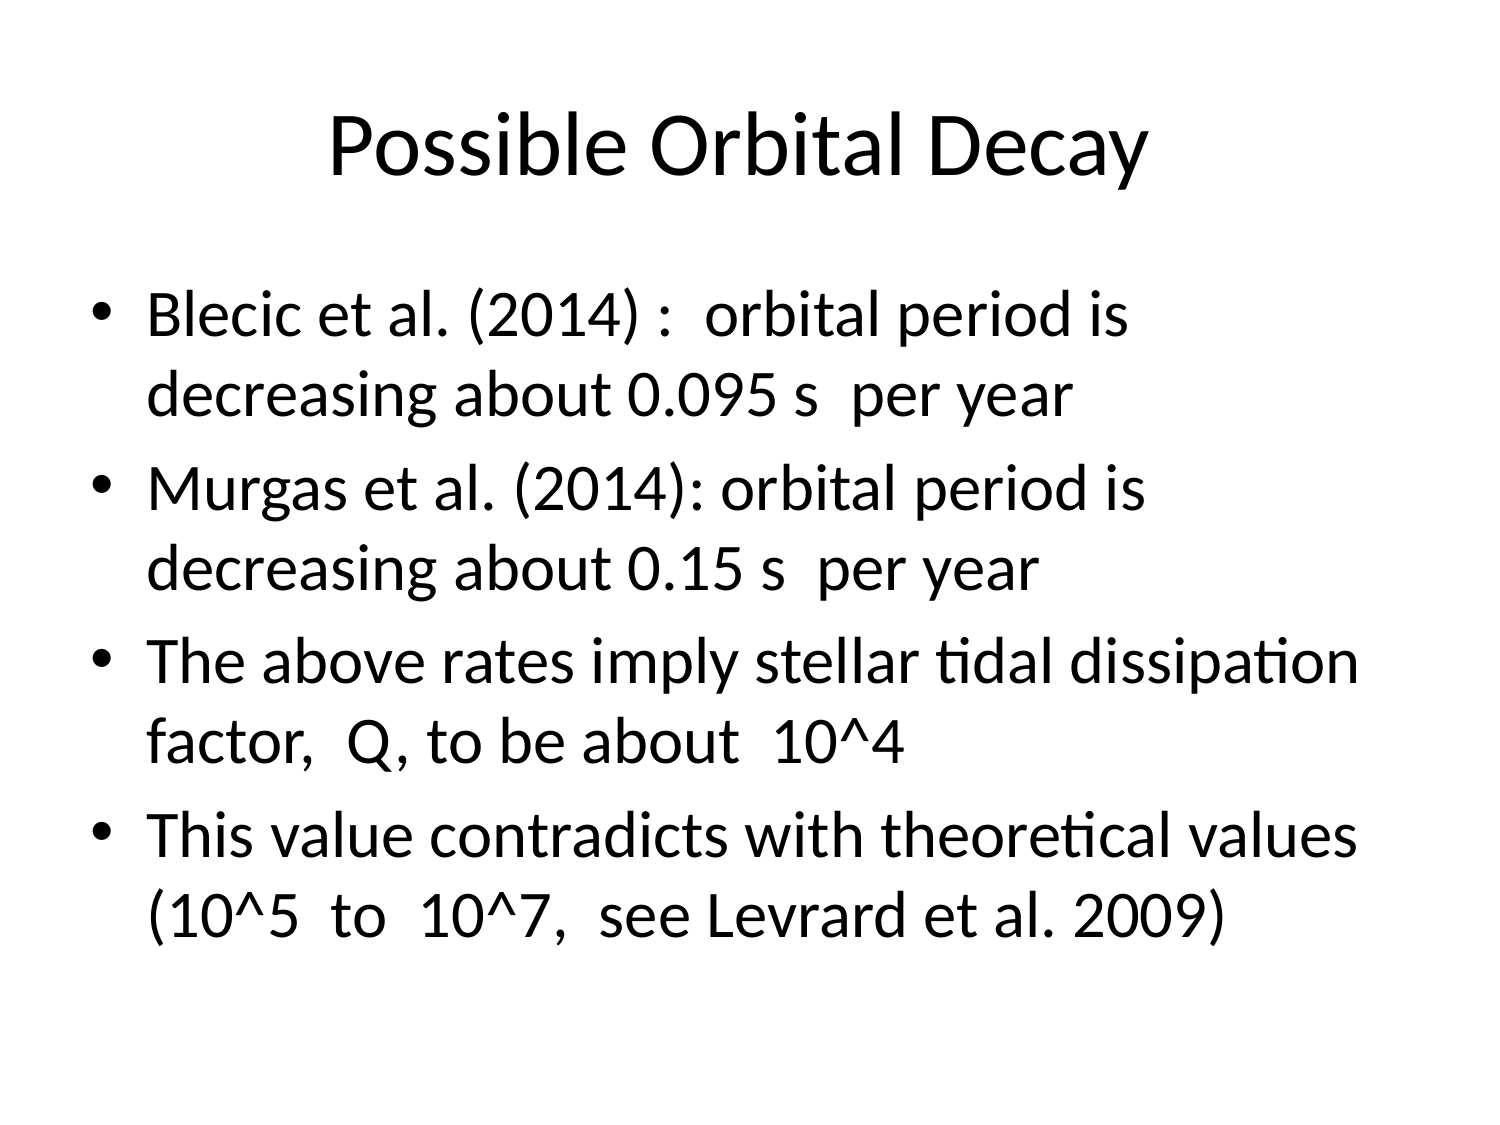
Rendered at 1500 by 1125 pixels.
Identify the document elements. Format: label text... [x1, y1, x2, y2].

title Possible Orbital Decay [75, 45, 1425, 233]
list Blecic et al. (2014) : orbital period is decreasing about 0.095 s per year Murgas et al. (2014): orbital period is decreasing about 0.15 s per year The above rates imply stellar tidal dissipation factor, Q, to be about 10^4 This value contradicts with theoretical values (10^5 to 10^7, see Levrard et al. 2009) [75, 262, 1425, 1005]
